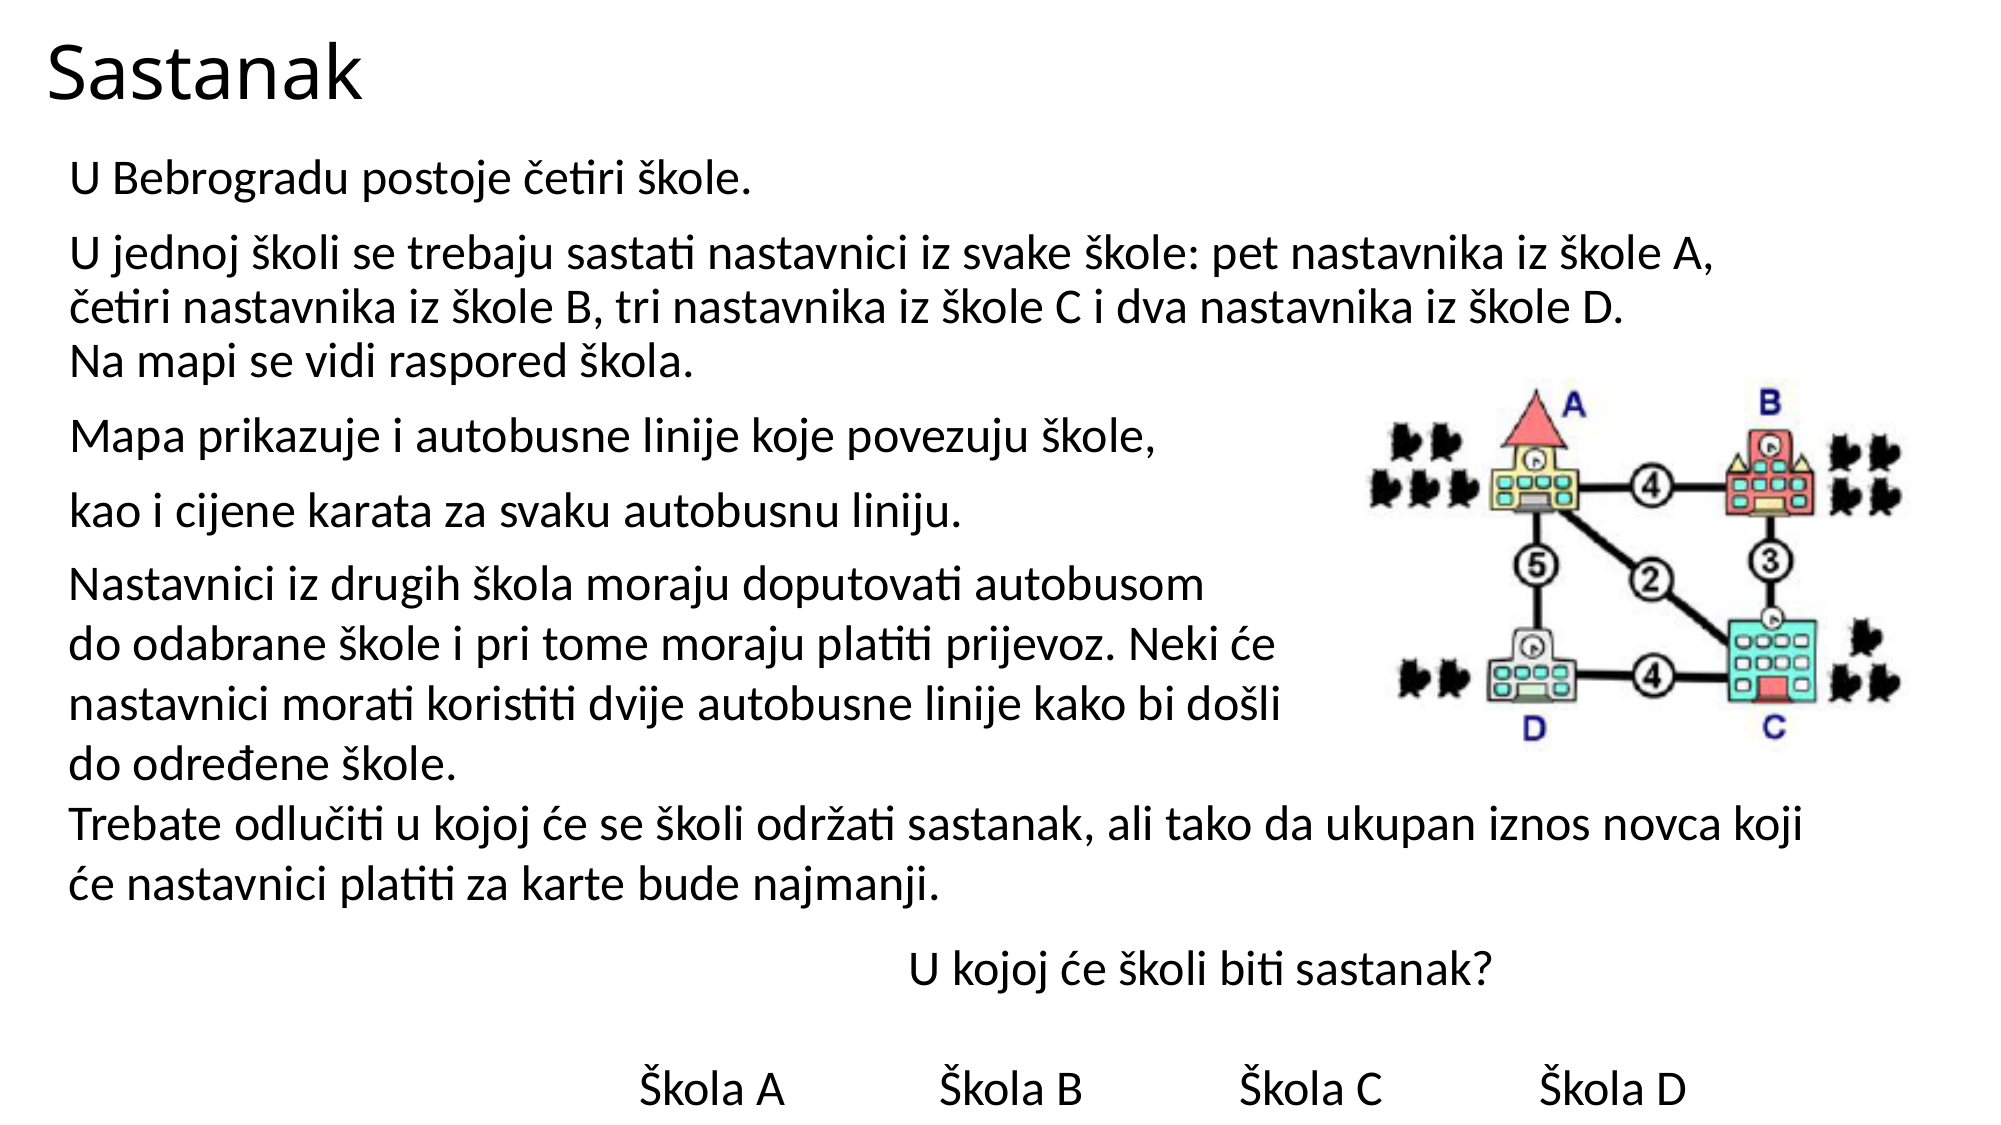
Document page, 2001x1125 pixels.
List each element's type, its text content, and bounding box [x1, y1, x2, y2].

text_box U kojoj će školi biti sastanak? Škola A Škola B Škola C Škola D [624, 927, 1780, 1123]
text_box Nastavnici iz drugih škola moraju doputovati autobusom do odabrane škole i pri tome moraju platiti prijevoz. Neki će nastavnici morati koristiti dvije autobusne linije kako bi došli do određene škole. Trebate odlučiti u kojoj će se školi održati sastanak, ali tako da ukupan iznos novca koji će nastavnici platiti za karte bude najmanji. [54, 543, 1853, 1024]
list U Bebrogradu postoje četiri škole. U jednoj školi se trebaju sastati nastavnici iz svake škole: pet nastavnika iz škole A, četiri nastavnika iz škole B, tri nastavnika iz škole C i dva nastavnika iz škole D. Na mapi se vidi raspored škola. Mapa prikazuje i autobusne linije koje povezuju škole, kao i cijene karata za svaku autobusnu liniju. [54, 144, 1780, 543]
picture [1364, 360, 1940, 760]
title Sastanak [31, 26, 1757, 123]
